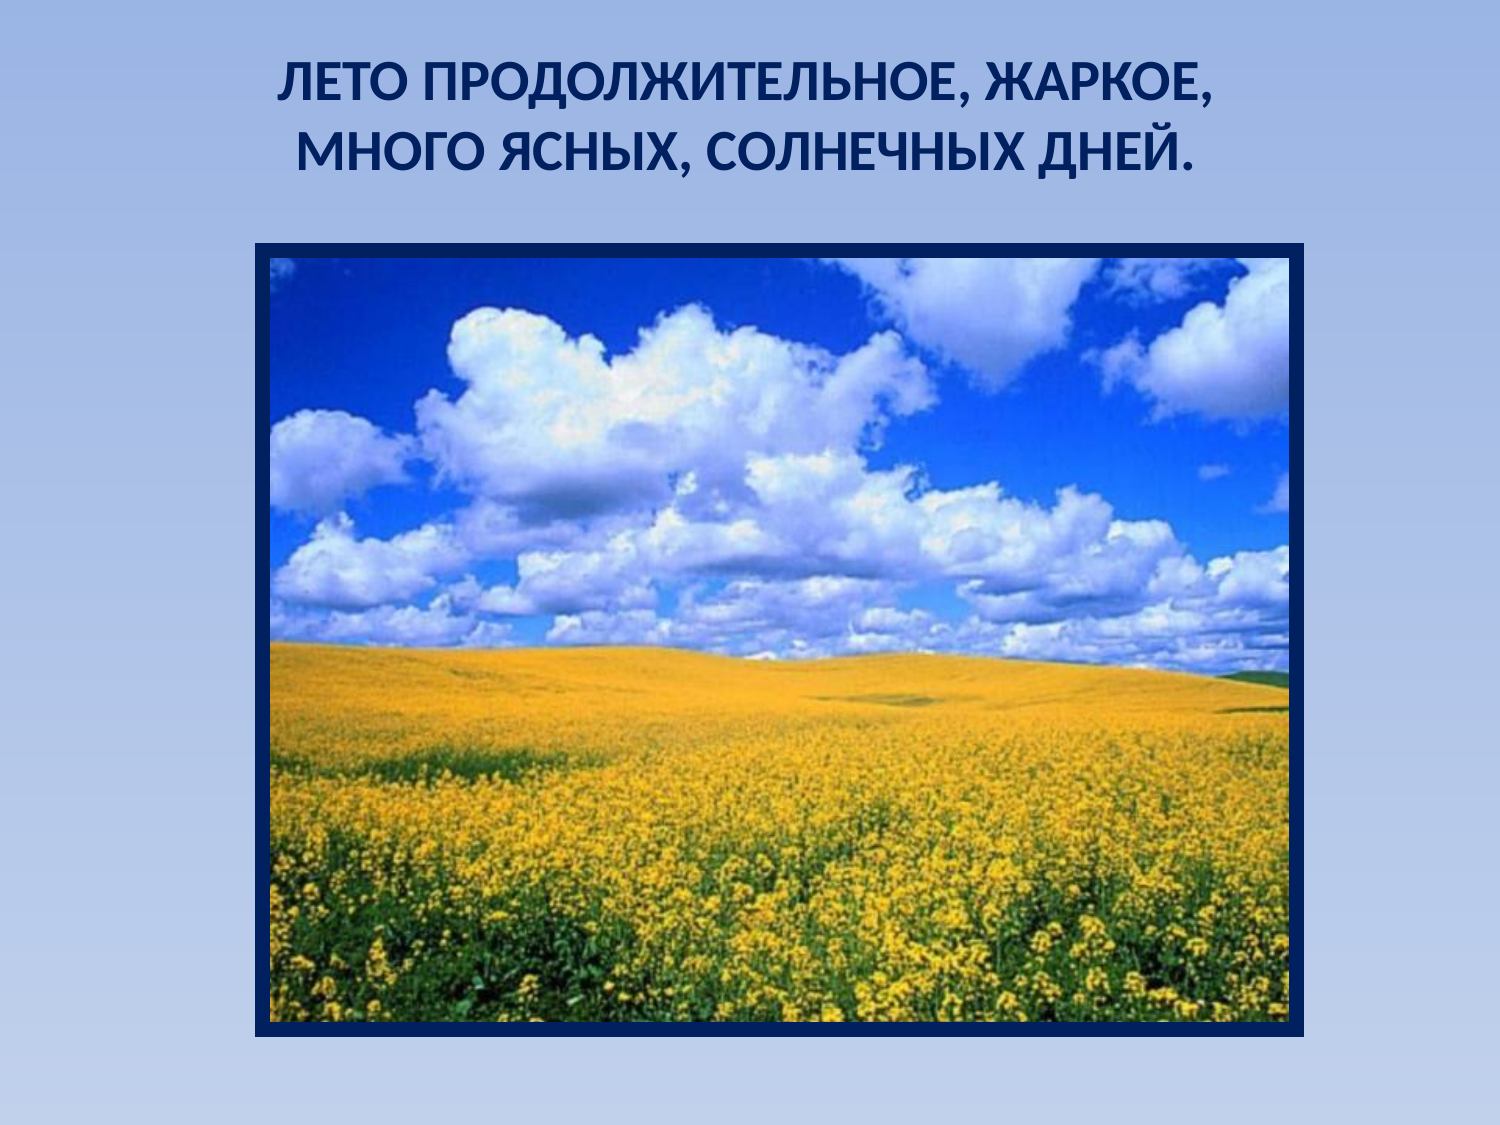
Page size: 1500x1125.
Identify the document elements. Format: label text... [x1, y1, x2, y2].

text_box ЛЕТО ПРОДОЛЖИТЕЛЬНОЕ, ЖАРКОЕ, МНОГО ЯСНЫХ, СОЛНЕЧНЫХ ДНЕЙ. [262, 35, 1230, 190]
picture [269, 257, 1290, 1023]
